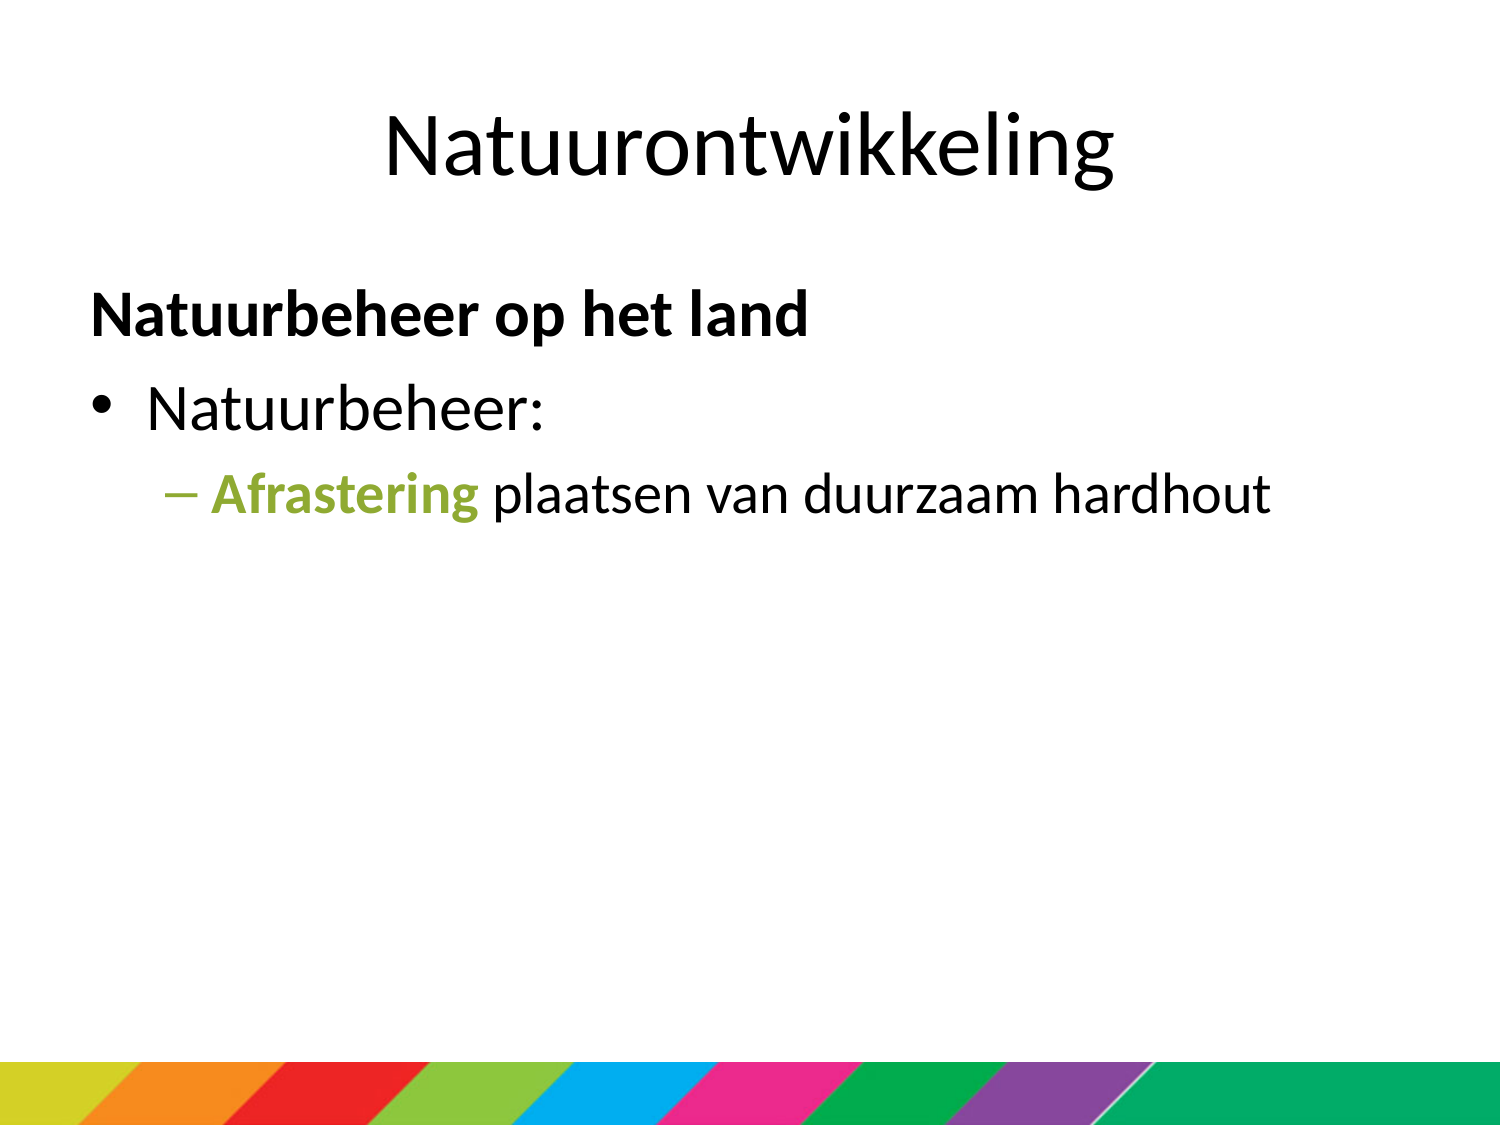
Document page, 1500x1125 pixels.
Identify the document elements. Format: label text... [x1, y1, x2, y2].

picture [656, 1062, 1500, 1125]
picture [0, 1062, 574, 1125]
list Natuurbeheer op het land Natuurbeheer: Afrastering plaatsen van duurzaam hardhout [75, 262, 1425, 1005]
title Natuurontwikkeling [75, 45, 1425, 233]
